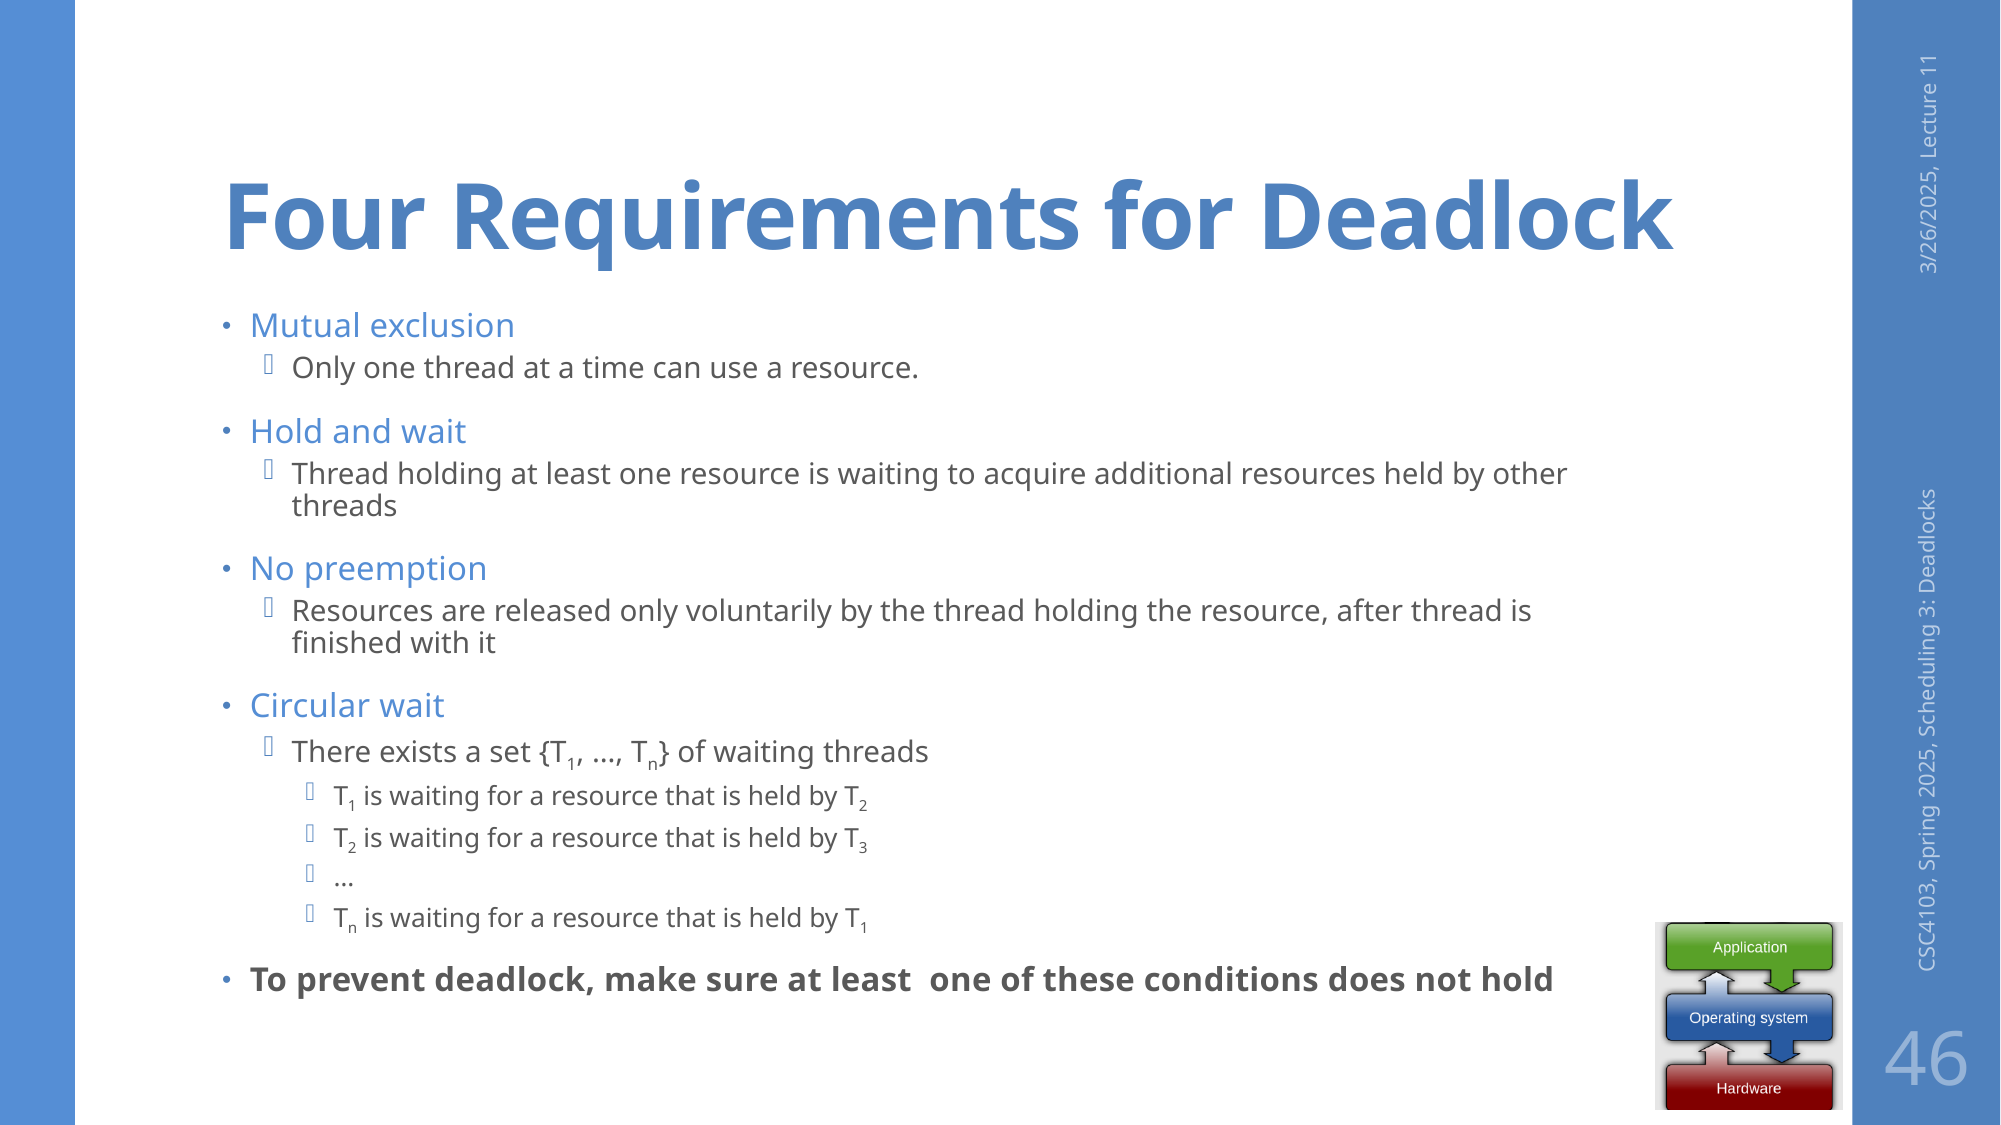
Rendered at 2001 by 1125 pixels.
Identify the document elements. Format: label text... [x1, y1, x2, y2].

list Mutual exclusion Only one thread at a time can use a resource. Hold and wait Thread holding at least one resource is waiting to acquire additional resources held by other threads No preemption Resources are released only voluntarily by the thread holding the resource, after thread is finished with it Circular wait There exists a set {T1, …, Tn} of waiting threads T1 is waiting for a resource that is held by T2 T2 is waiting for a resource that is held by T3 … Tn is waiting for a resource that is held by T1 To prevent deadlock, make sure at least one of these conditions does not hold [206, 299, 1617, 1014]
slide_number 46 [1852, 1012, 2000, 1110]
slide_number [1897, 37, 1958, 351]
footer CSC4103, Spring 2025, Scheduling 3: Deadlocks [1897, 400, 1958, 988]
picture [1655, 922, 1843, 1110]
title Four Requirements for Deadlock [206, 48, 1797, 278]
